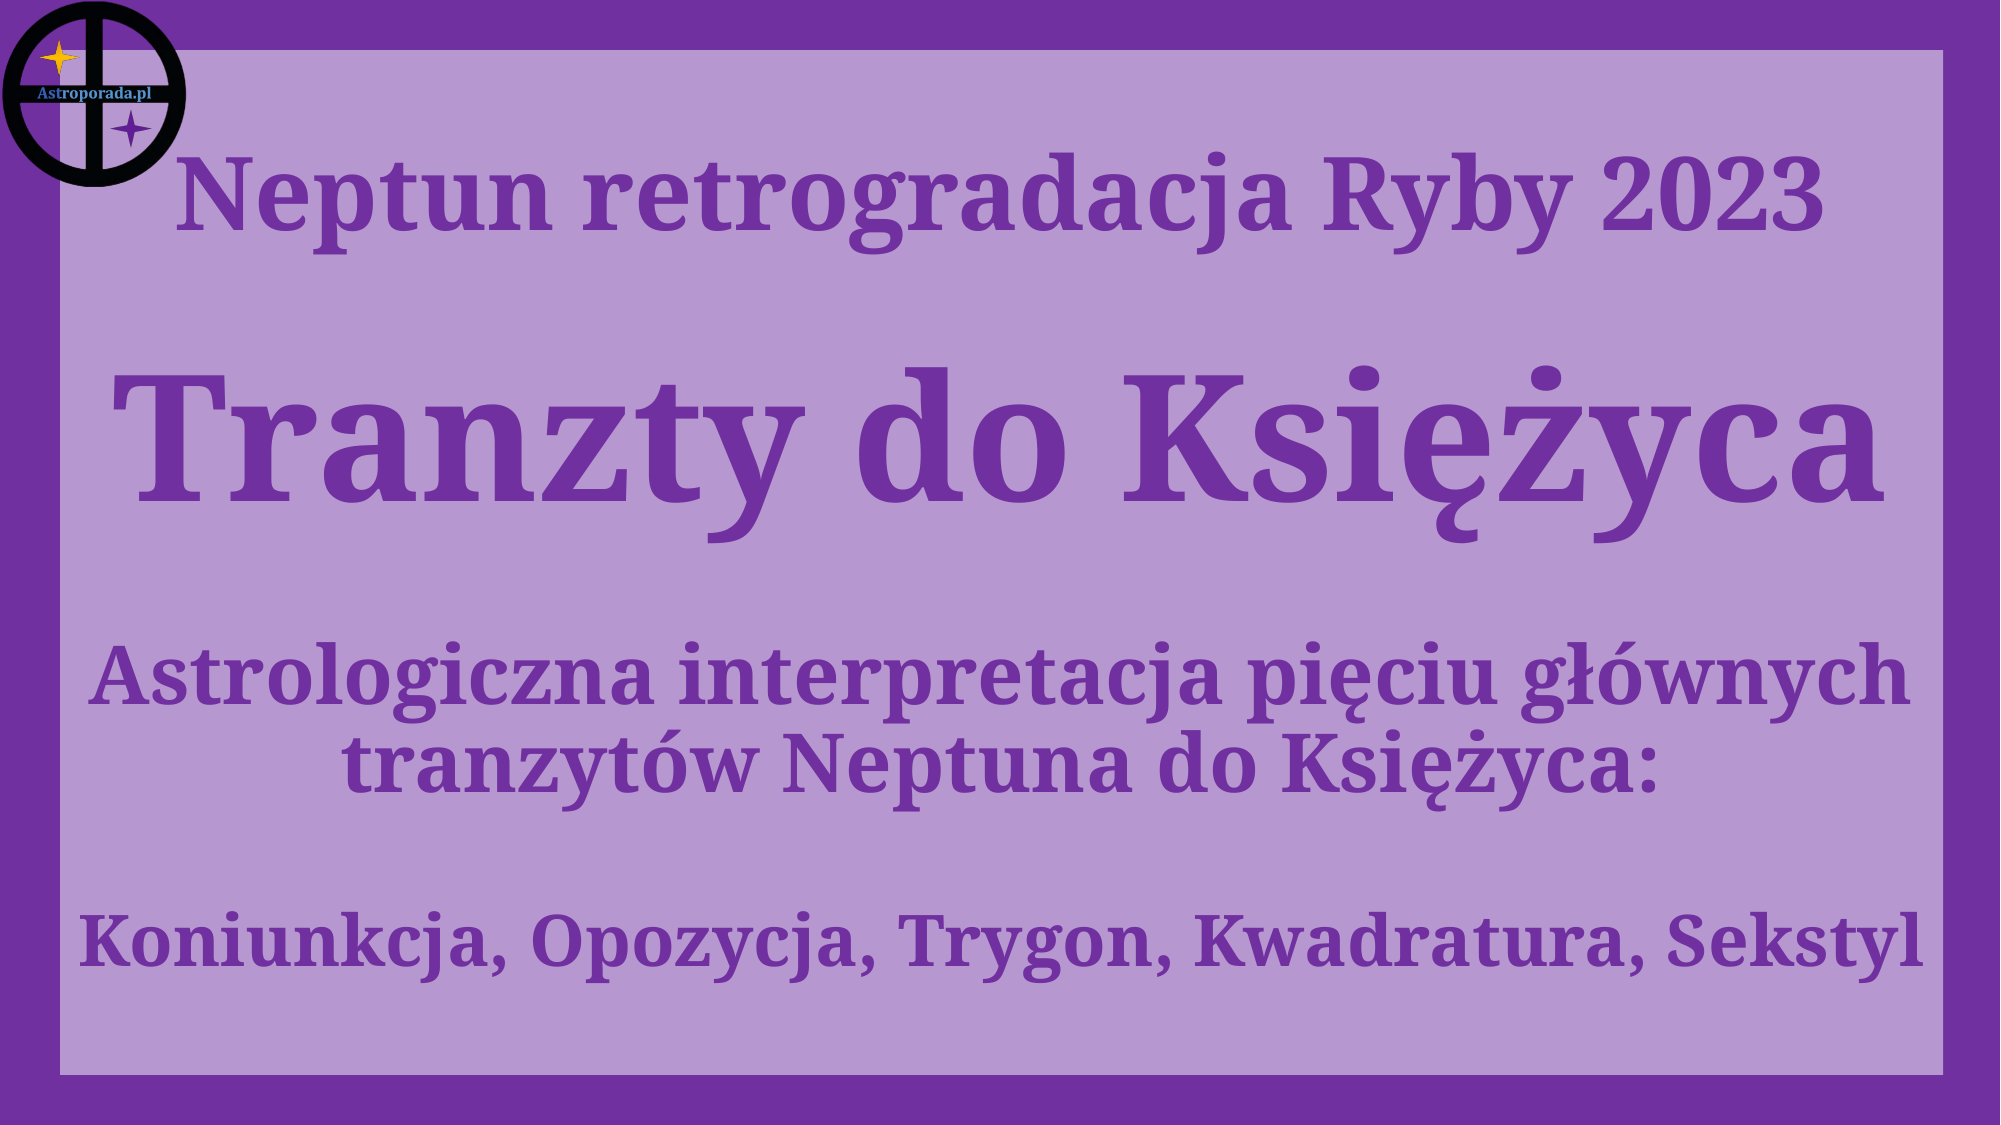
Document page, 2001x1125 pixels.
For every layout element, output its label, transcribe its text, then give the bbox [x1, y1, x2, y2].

title Neptun retrogradacja Ryby 2023 Tranzty do Księżyca Astrologiczna interpretacja pięciu głównych tranzytów Neptuna do Księżyca: Koniunkcja, Opozycja, Trygon, Kwadratura, Sekstyl [60, 50, 1944, 1075]
picture [0, 0, 189, 190]
